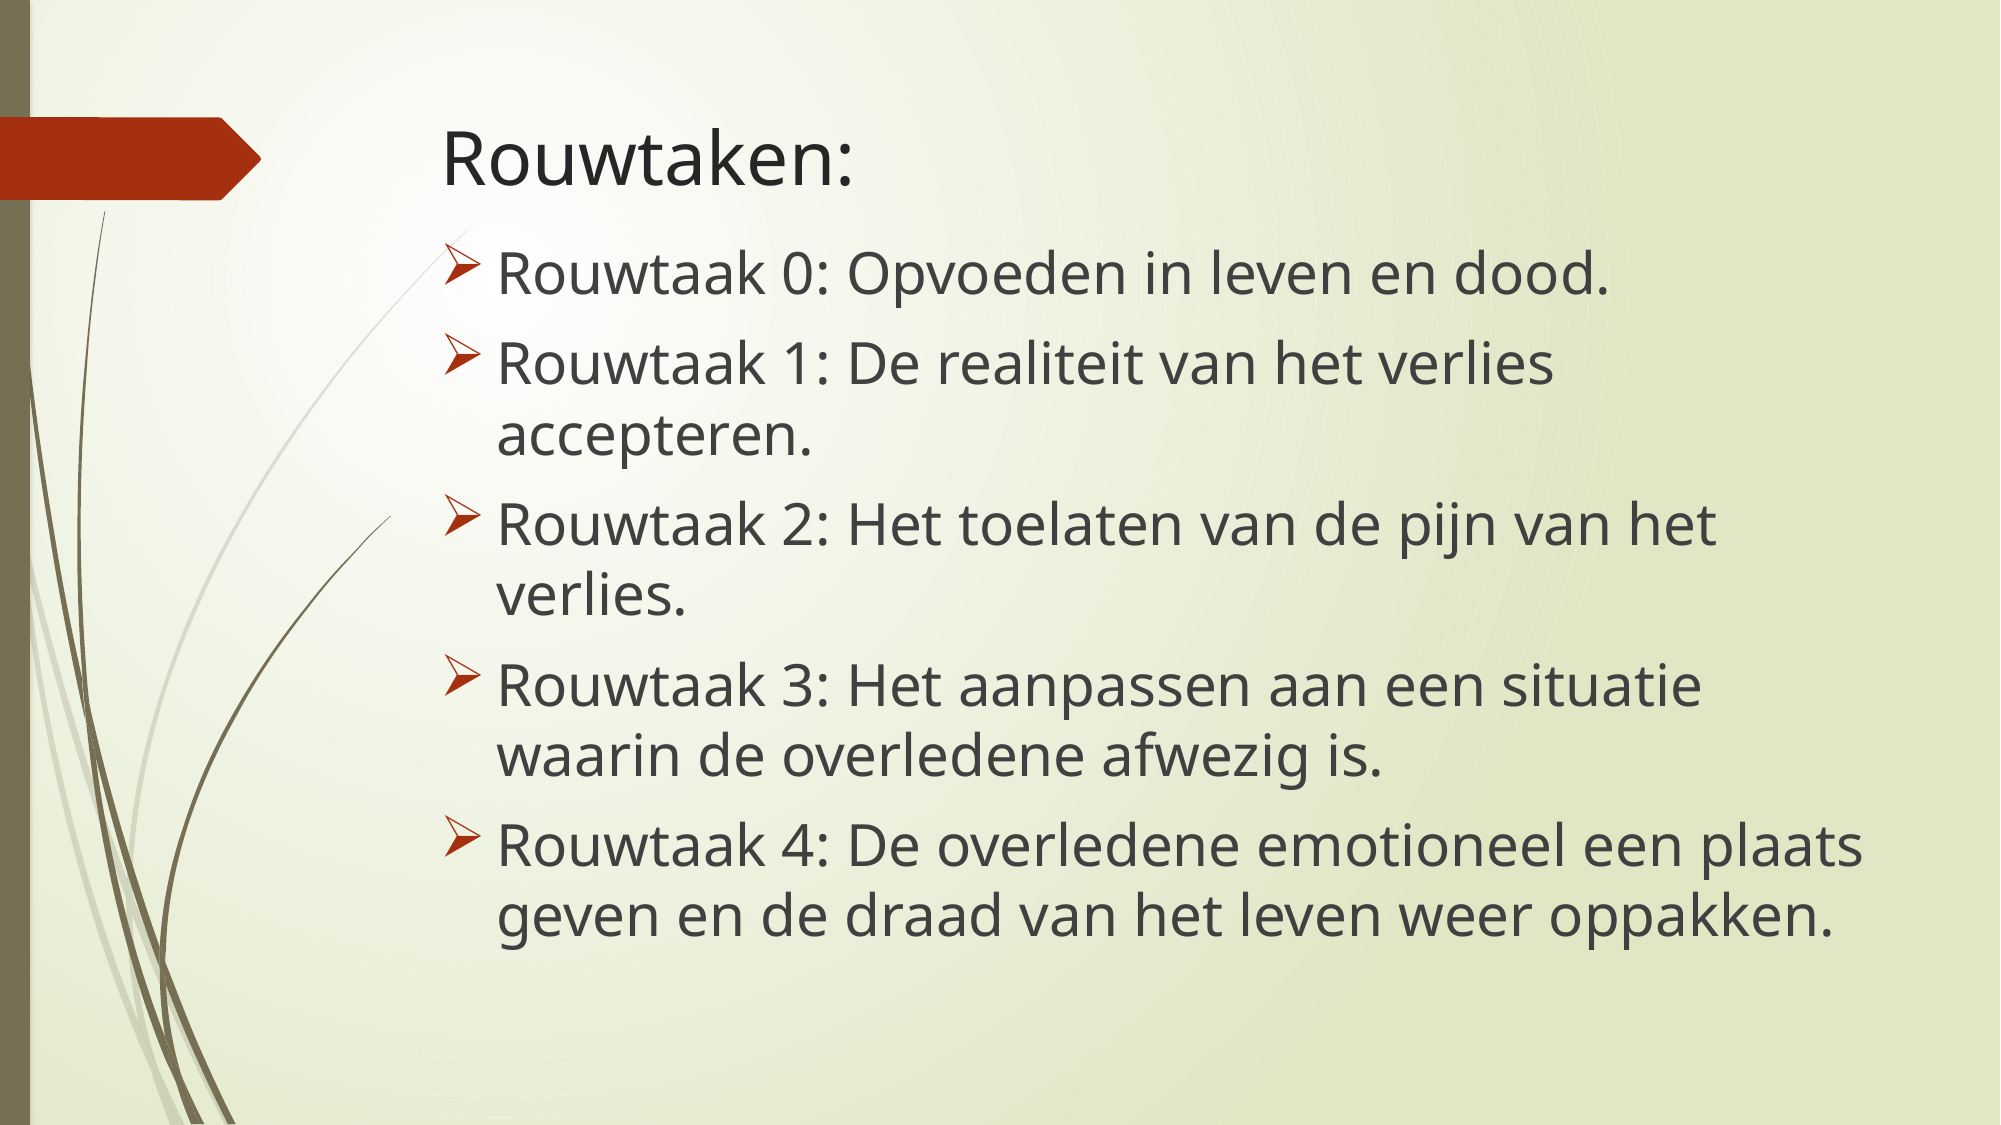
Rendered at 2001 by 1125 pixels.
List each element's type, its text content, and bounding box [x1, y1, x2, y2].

title Rouwtaken: [425, 102, 1888, 228]
list Rouwtaak 0: Opvoeden in leven en dood. Rouwtaak 1: De realiteit van het verlies accepteren. Rouwtaak 2: Het toelaten van de pijn van het verlies. Rouwtaak 3: Het aanpassen aan een situatie waarin de overledene afwezig is. Rouwtaak 4: De overledene emotioneel een plaats geven en de draad van het leven weer oppakken. [424, 228, 1888, 970]
